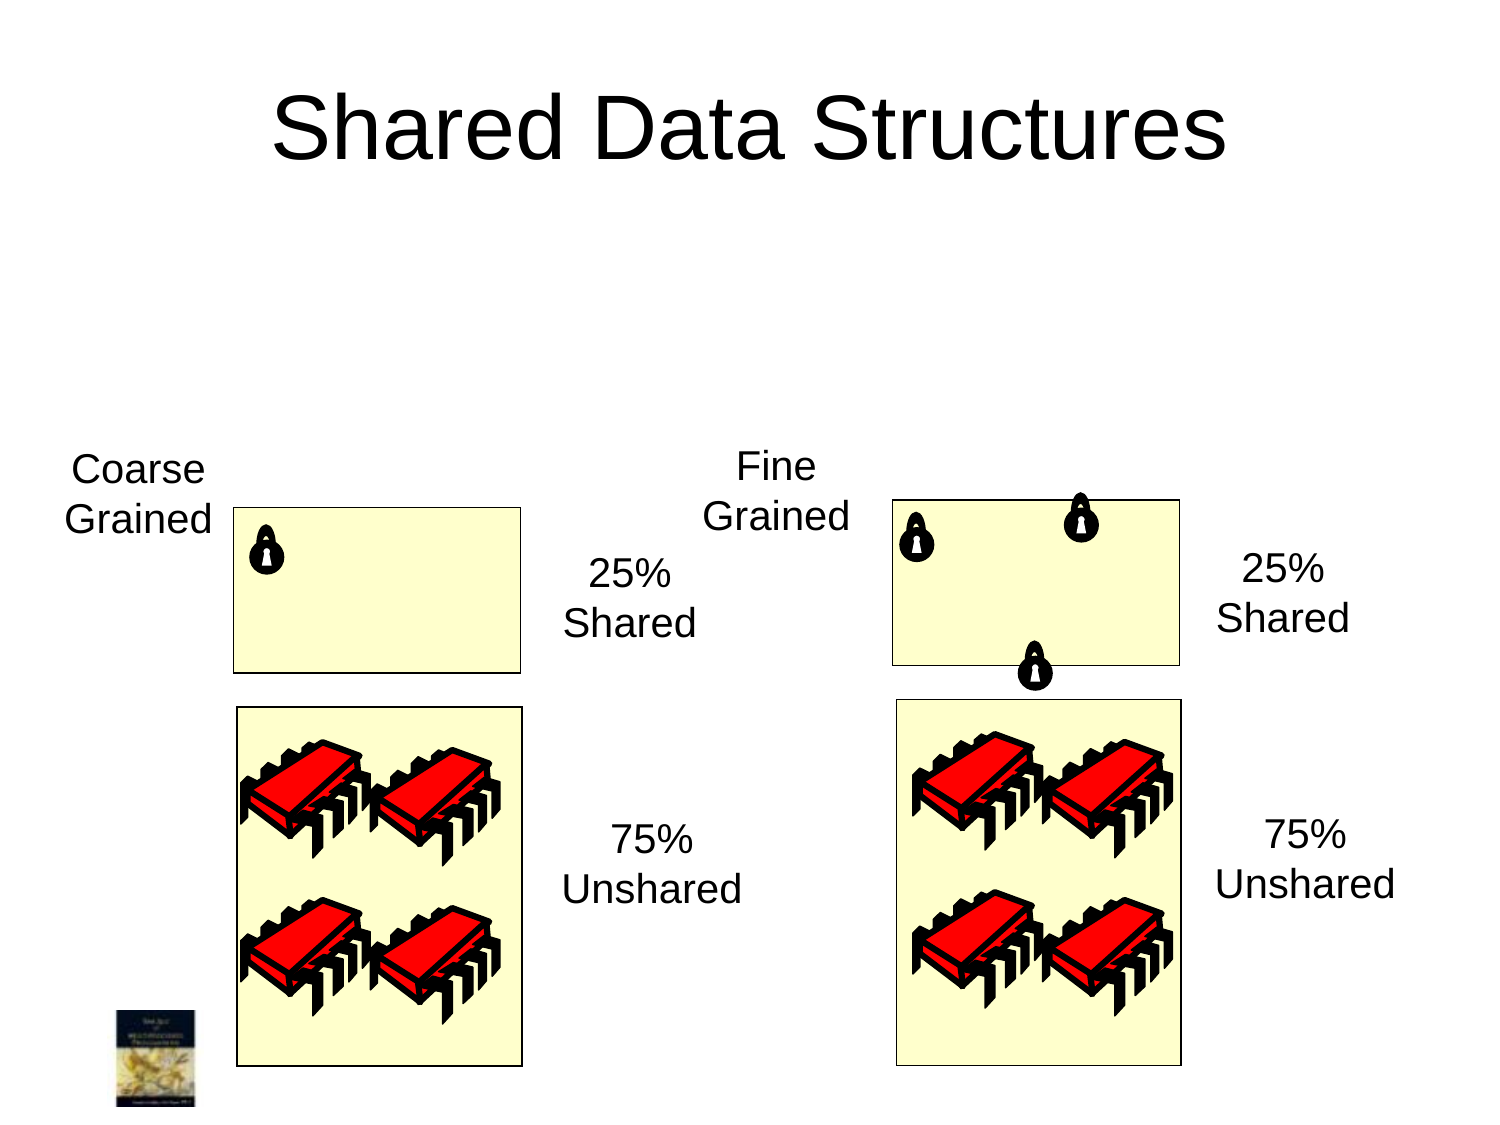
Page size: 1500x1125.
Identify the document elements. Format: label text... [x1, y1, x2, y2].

text_box Fine Grained [686, 431, 866, 547]
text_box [1018, 640, 1053, 691]
text_box [237, 706, 522, 1066]
text_box 75% Unshared [546, 803, 758, 919]
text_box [240, 741, 371, 859]
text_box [370, 749, 501, 867]
text_box Coarse Grained [49, 434, 229, 550]
picture [107, 1010, 204, 1107]
text_box 25% Shared [547, 537, 713, 653]
text_box [233, 507, 521, 673]
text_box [240, 899, 371, 1017]
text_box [1064, 492, 1099, 543]
text_box 25% Shared [1200, 532, 1366, 648]
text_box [1042, 899, 1173, 1017]
title Shared Data Structures [112, 28, 1388, 217]
text_box [896, 699, 1182, 1066]
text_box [1042, 741, 1173, 858]
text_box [249, 524, 284, 575]
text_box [912, 733, 1043, 851]
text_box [899, 512, 934, 562]
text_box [370, 907, 501, 1025]
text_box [912, 891, 1043, 1009]
text_box 75% Unshared [1199, 799, 1412, 914]
text_box [892, 500, 1180, 666]
